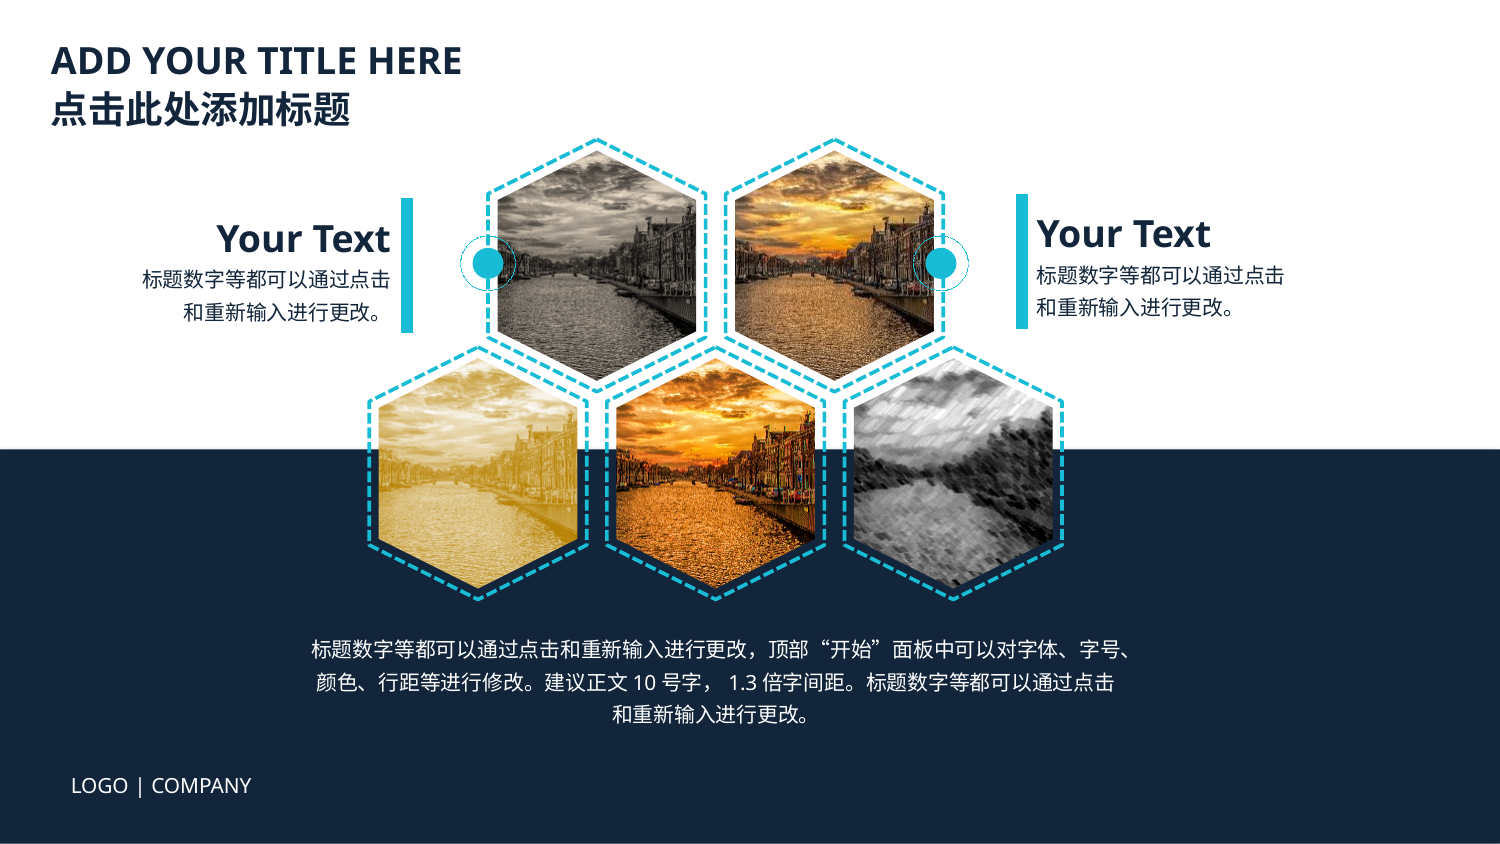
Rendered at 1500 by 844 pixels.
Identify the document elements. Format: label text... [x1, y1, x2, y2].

picture [378, 150, 1053, 589]
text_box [433, 208, 489, 318]
text_box [702, 191, 706, 340]
text_box Your Text 标题数字等都可以通过点击和重新输入进行更改。 [1021, 189, 1301, 328]
text_box 标题数字等都可以通过点击和重新输入进行更改，顶部“开始”面板中可以对字体、字号、颜色、行距等进行修改。建议正文10号字，1.3倍字间距。标题数字等都可以通过点击和重新输入进行更改。 [293, 621, 1138, 734]
text_box [817, 139, 852, 148]
text_box [940, 327, 944, 339]
text_box [1058, 399, 1063, 548]
text_box [579, 139, 615, 148]
text_box [0, 449, 1500, 844]
text_box ADD YOUR TITLE HERE 点击此处添加标题 [36, 25, 481, 139]
text_box [844, 399, 848, 547]
text_box Your Text 标题数字等都可以通过点击和重新输入进行更改。 [127, 193, 406, 332]
text_box [488, 191, 492, 209]
text_box [606, 399, 611, 548]
text_box [583, 399, 587, 547]
text_box [940, 192, 944, 207]
text_box [821, 399, 825, 547]
text_box [940, 347, 972, 356]
text_box [488, 326, 492, 340]
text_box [940, 208, 996, 318]
text_box [702, 347, 729, 356]
text_box LOGO | COMPANY [55, 765, 267, 806]
text_box [725, 192, 729, 339]
text_box [369, 399, 373, 547]
text_box [460, 347, 492, 356]
